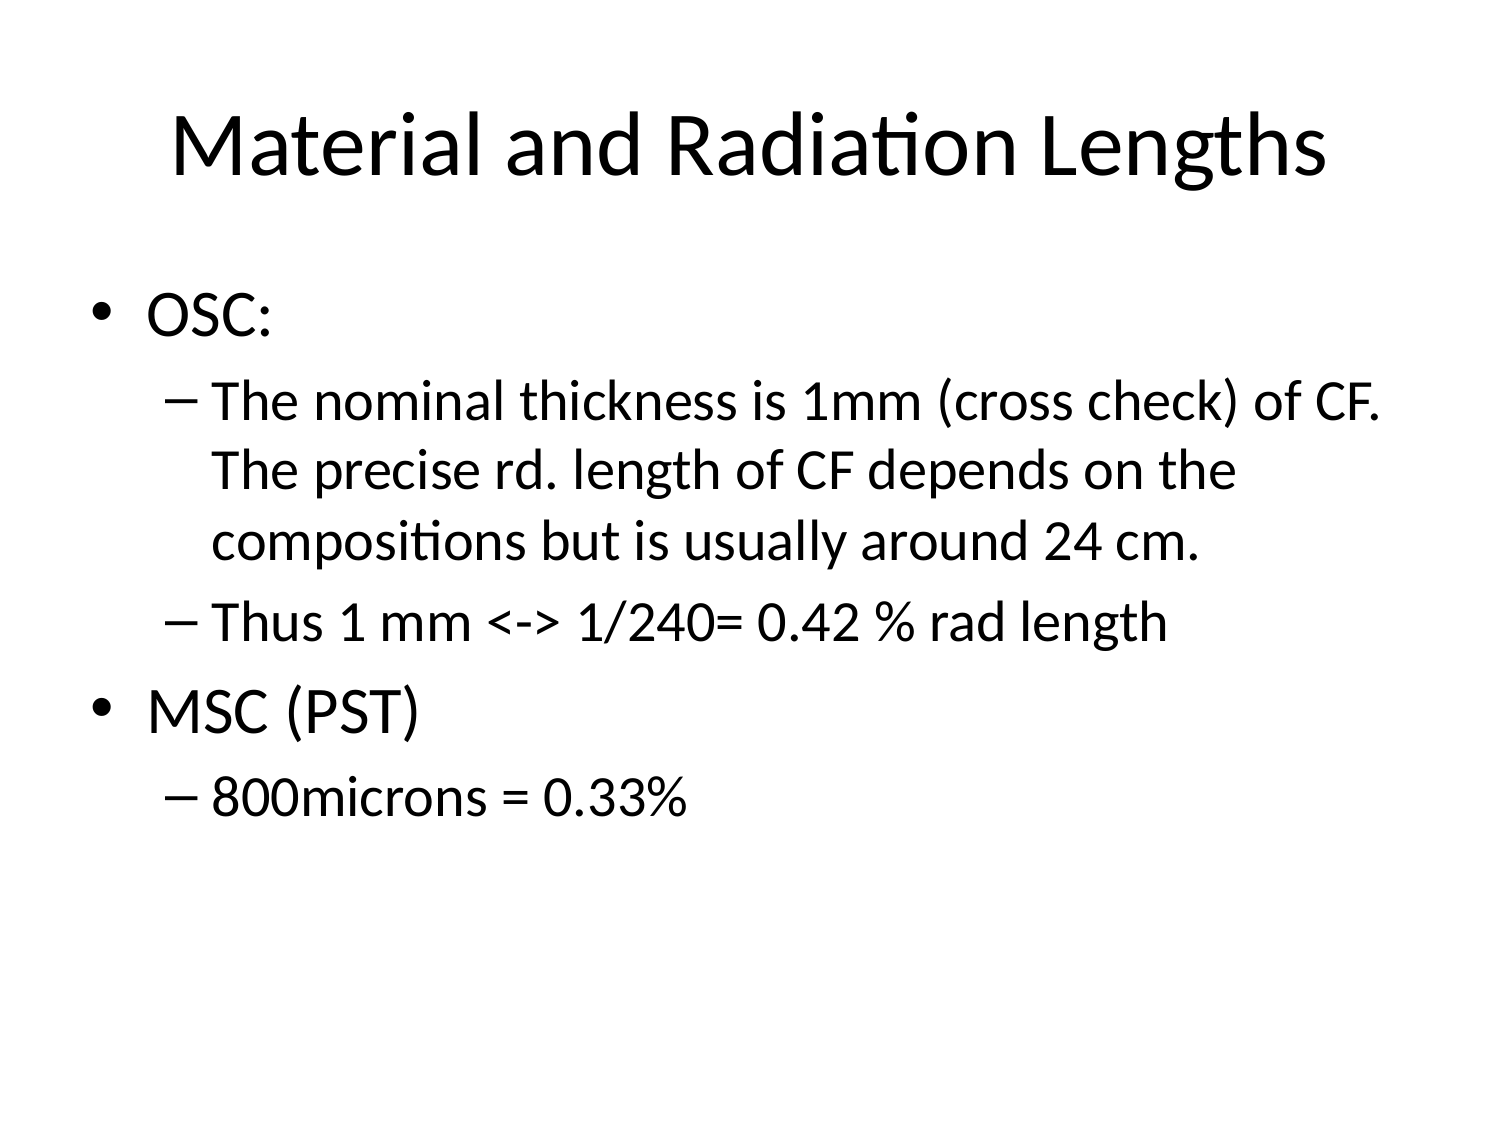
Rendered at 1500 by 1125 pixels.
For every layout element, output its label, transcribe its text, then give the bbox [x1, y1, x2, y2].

list OSC: The nominal thickness is 1mm (cross check) of CF. The precise rd. length of CF depends on the compositions but is usually around 24 cm. Thus 1 mm <-> 1/240= 0.42 % rad length MSC (PST) 800microns = 0.33% [75, 262, 1425, 1005]
title Material and Radiation Lengths [75, 45, 1425, 233]
